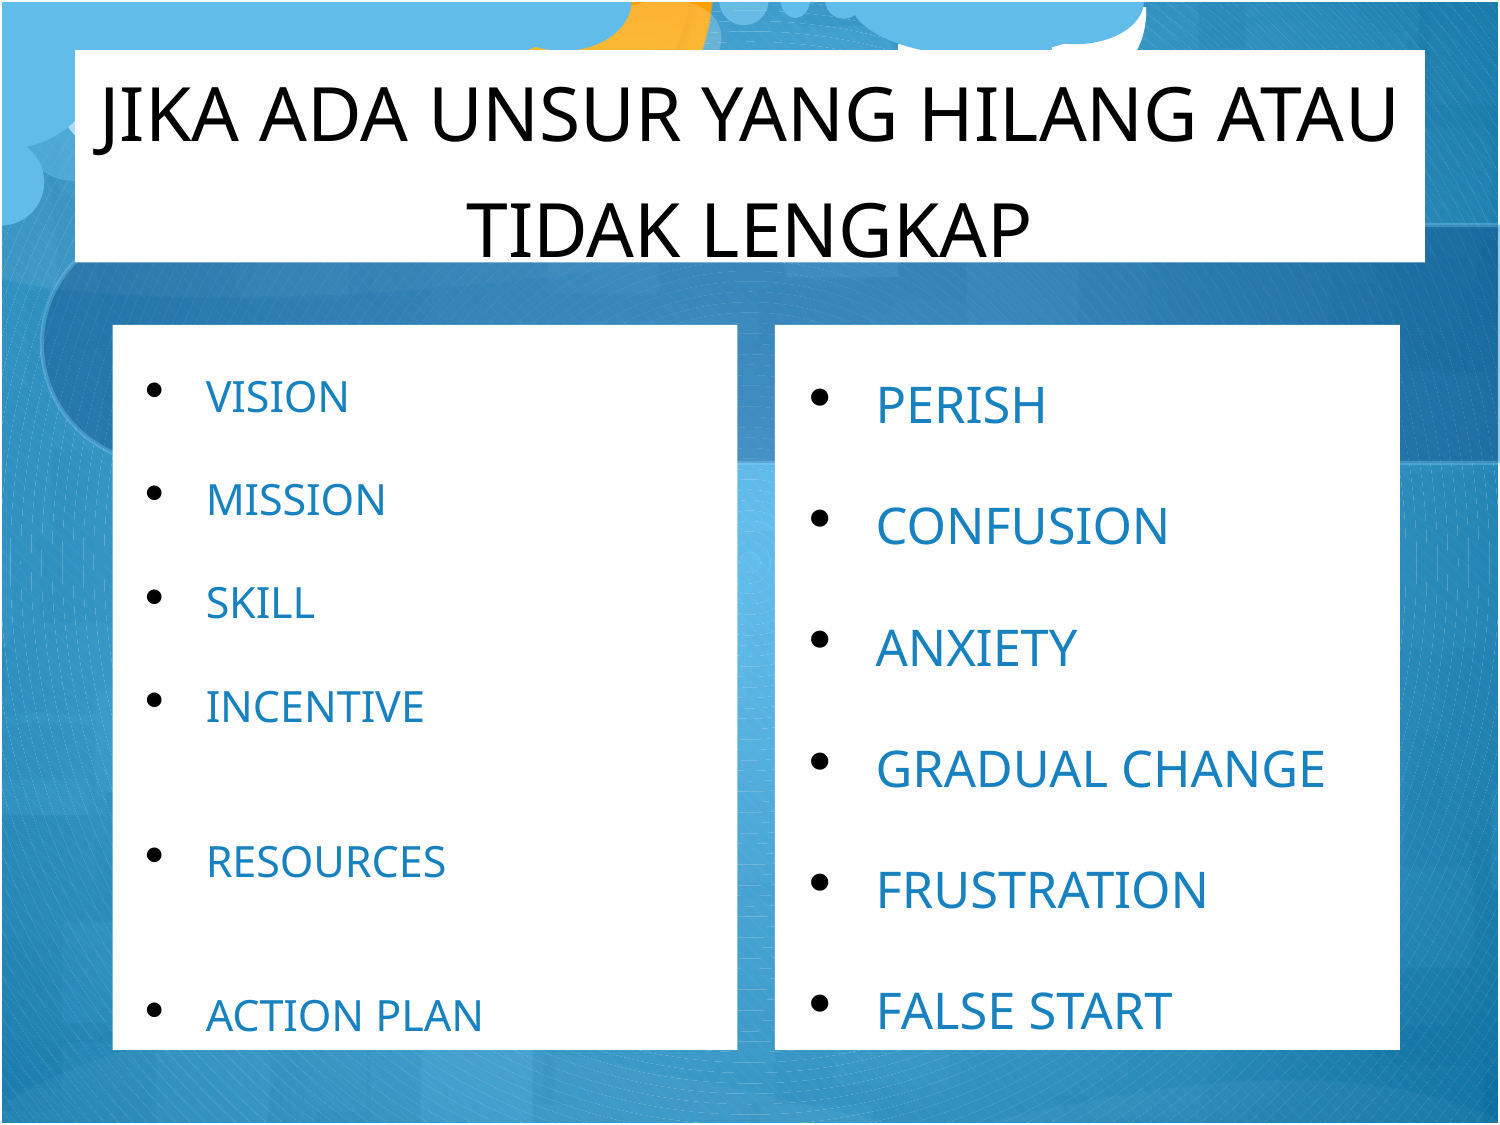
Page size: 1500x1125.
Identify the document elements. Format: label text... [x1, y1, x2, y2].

picture [2, 173, 1498, 1123]
picture [1138, 2, 1498, 222]
picture [44, 228, 1497, 460]
title JIKA ADA UNSUR YANG HILANG ATAU TIDAK LENGKAP [75, 50, 1425, 263]
list VISION MISSION SKILL INCENTIVE RESOURCES ACTION PLAN [112, 324, 738, 1050]
picture [691, 2, 898, 50]
list PERISH CONFUSION ANXIETY GRADUAL CHANGE FRUSTRATION FALSE START [774, 324, 1400, 1050]
